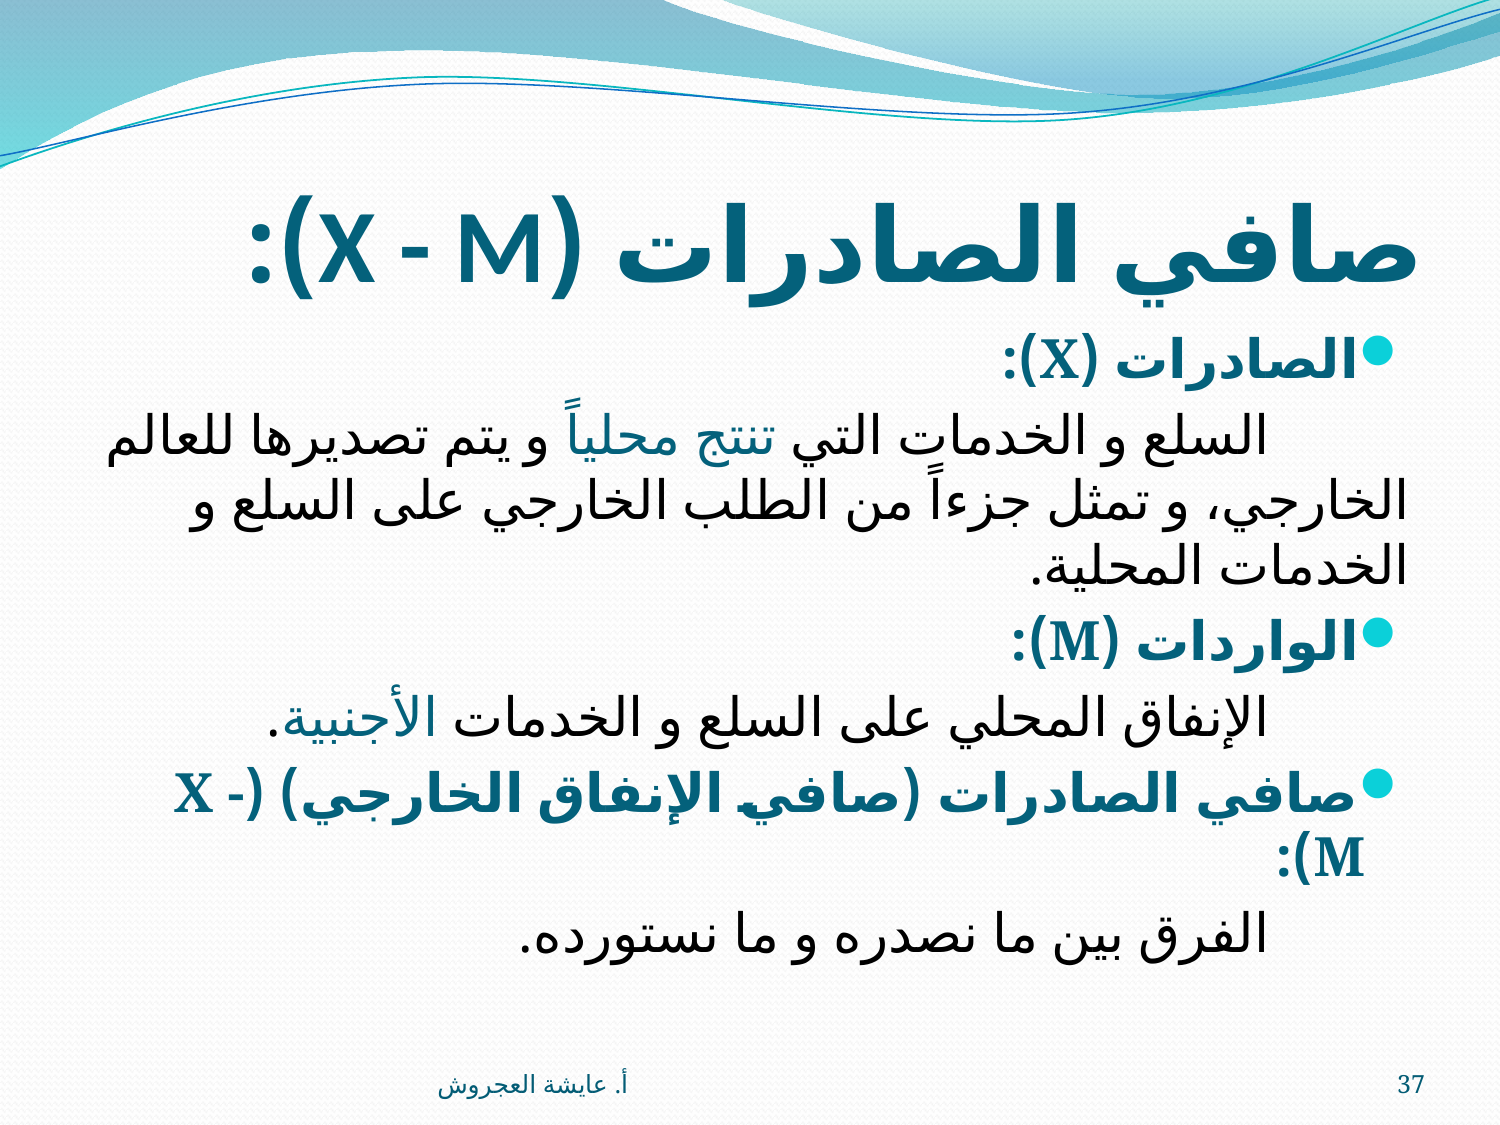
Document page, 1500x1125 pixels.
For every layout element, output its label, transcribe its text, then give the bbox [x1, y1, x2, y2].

title صافي الصادرات (X - M): [75, 115, 1425, 303]
slide_number 37 [1299, 1042, 1425, 1103]
list الصادرات (X): السلع و الخدمات التي تنتج محلياً و يتم تصديرها للعالم الخارجي، و تمثل جزءاً من الطلب الخارجي على السلع و الخدمات المحلية. الواردات (M): الإنفاق المحلي على السلع و الخدمات الأجنبية. صافي الصادرات (صافي الإنفاق الخارجي) (X - M): الفرق بين ما نصدره و ما نستورده. [75, 317, 1425, 1038]
footer أ. عايشة العجروش [437, 1042, 988, 1103]
